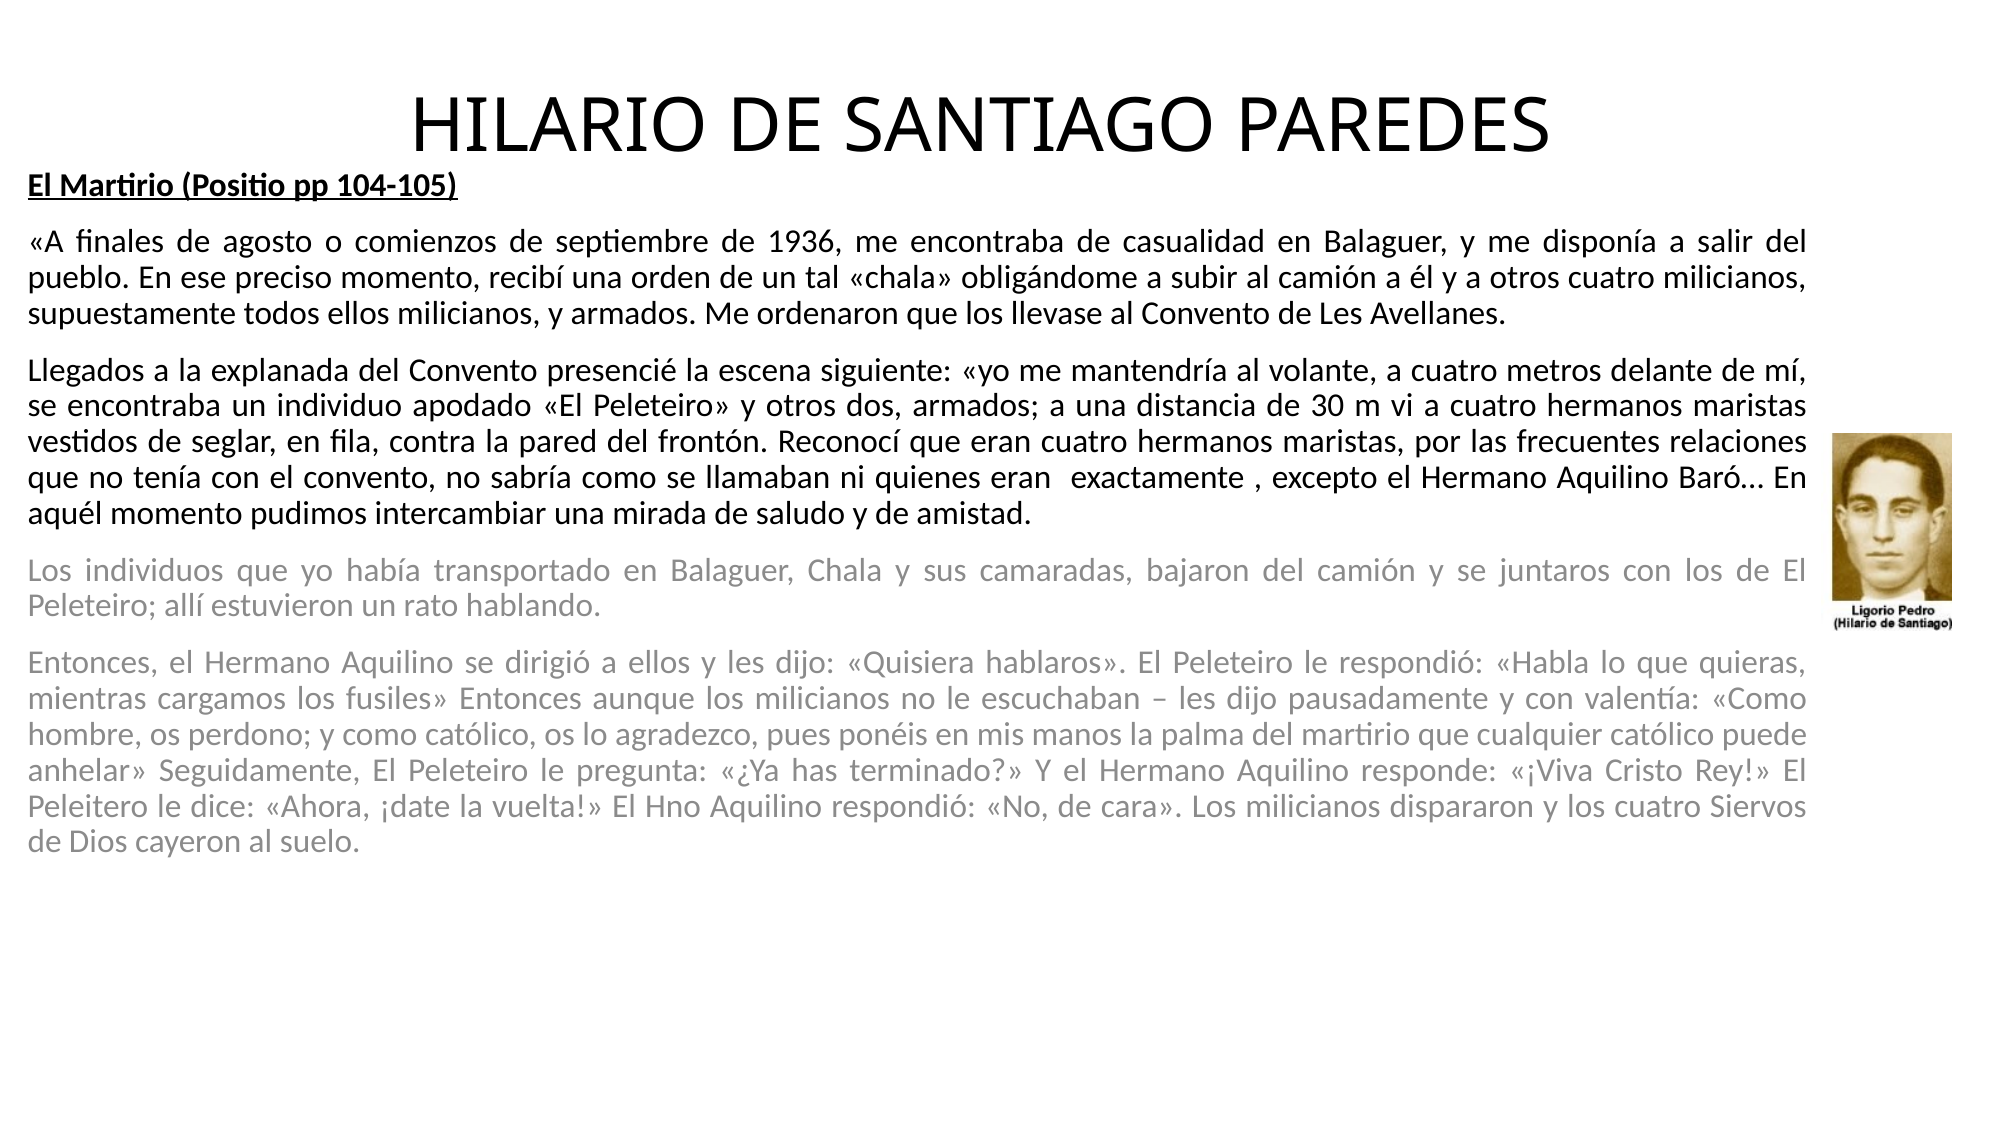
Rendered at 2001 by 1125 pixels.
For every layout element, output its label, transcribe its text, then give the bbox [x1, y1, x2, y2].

subtitle El Martirio (Positio pp 104-105) «A finales de agosto o comienzos de septiembre de 1936, me encontraba de casualidad en Balaguer, y me disponía a salir del pueblo. En ese preciso momento, recibí una orden de un tal «chala» obligándome a subir al camión a él y a otros cuatro milicianos, supuestamente todos ellos milicianos, y armados. Me ordenaron que los llevase al Convento de Les Avellanes. Llegados a la explanada del Convento presencié la escena siguiente: «yo me mantendría al volante, a cuatro metros delante de mí, se encontraba un individuo apodado «El Peleteiro» y otros dos, armados; a una distancia de 30 m vi a cuatro hermanos maristas vestidos de seglar, en fila, contra la pared del frontón. Reconocí que eran cuatro hermanos maristas, por las frecuentes relaciones que no tenía con el convento, no sabría como se llamaban ni quienes eran exactamente , excepto el Hermano Aquilino Baró… En aquél momento pudimos intercambiar una mirada de saludo y de amistad. Los individuos que yo había transportado en Balaguer, Chala y sus camaradas, bajaron del camión y se juntaros con los de El Peleteiro; allí estuvieron un rato hablando. Entonces, el Hermano Aquilino se dirigió a ellos y les dijo: «Quisiera hablaros». El Peleteiro le respondió: «Habla lo que quieras, mientras cargamos los fusiles» Entonces aunque los milicianos no le escuchaban – les dijo pausadamente y con valentía: «Como hombre, os perdono; y como católico, os lo agradezco, pues ponéis en mis manos la palma del martirio que cualquier católico puede anhelar» Seguidamente, El Peleteiro le pregunta: «¿Ya has terminado?» Y el Hermano Aquilino responde: «¡Viva Cristo Rey!» El Peleitero le dice: «Ahora, ¡date la vuelta!» El Hno Aquilino respondió: «No, de cara». Los milicianos dispararon y los cuatro Siervos de Dios cayeron al suelo. [27, 167, 1810, 1088]
title HILARIO DE SANTIAGO PAREDES [249, 65, 1712, 167]
picture [1821, 433, 1952, 632]
